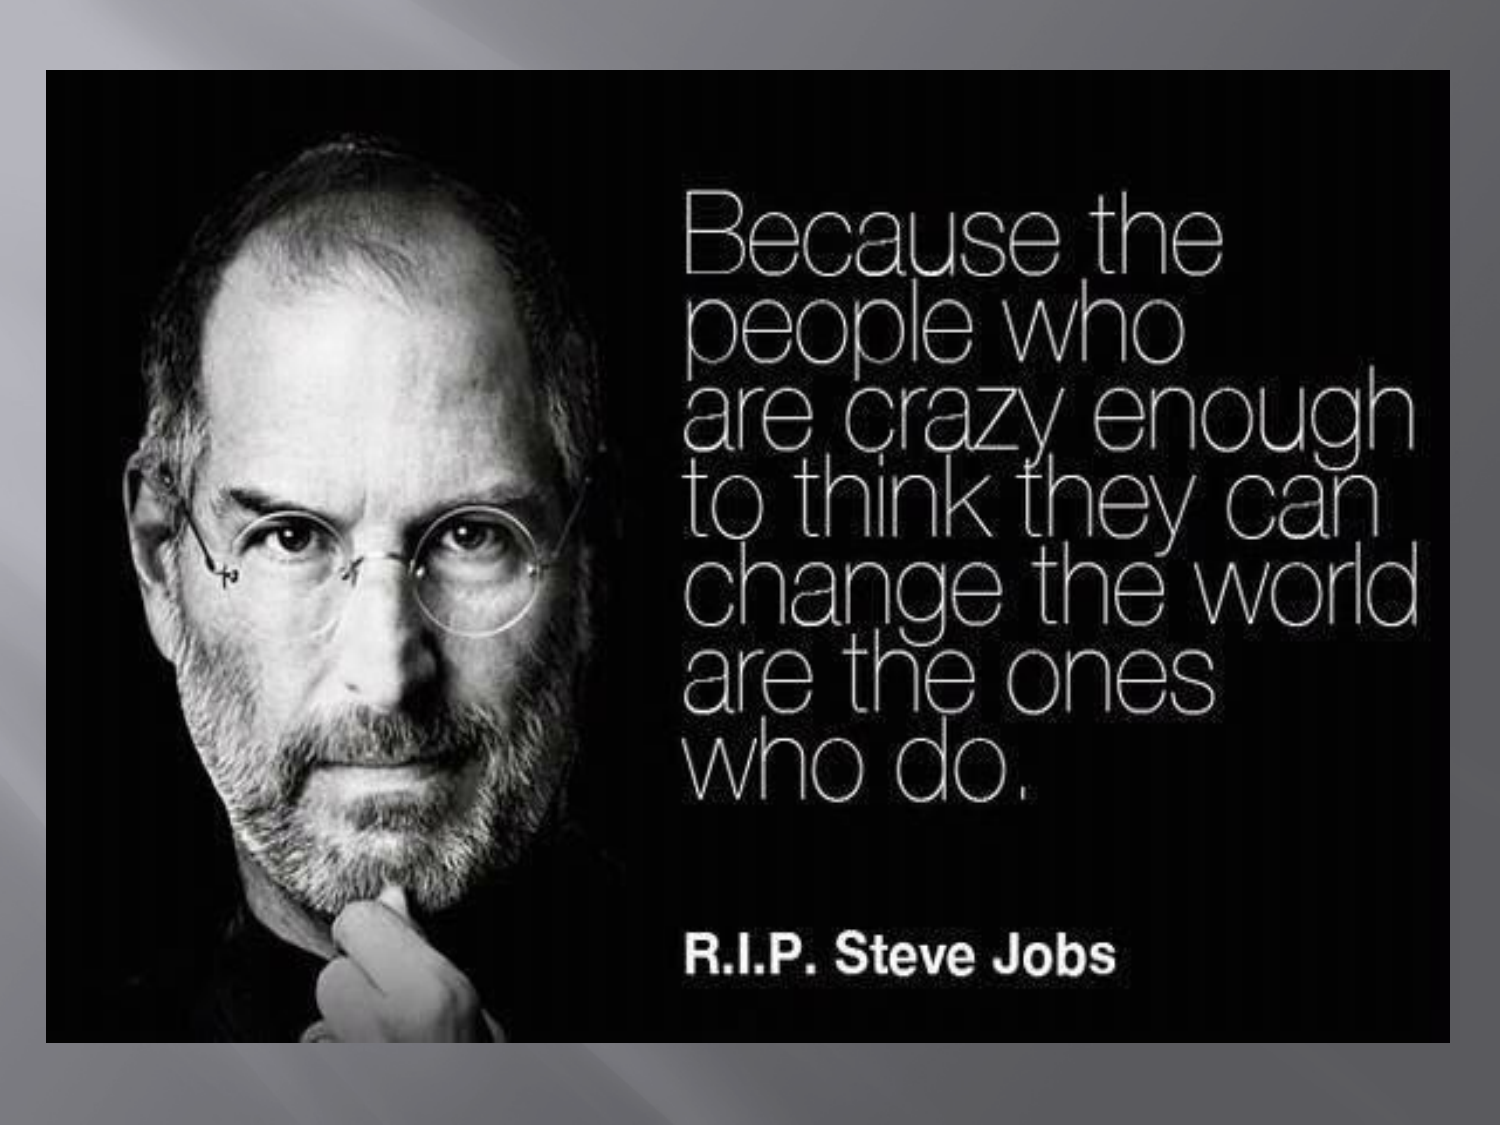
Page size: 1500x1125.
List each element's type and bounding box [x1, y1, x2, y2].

list [46, 70, 1450, 1044]
